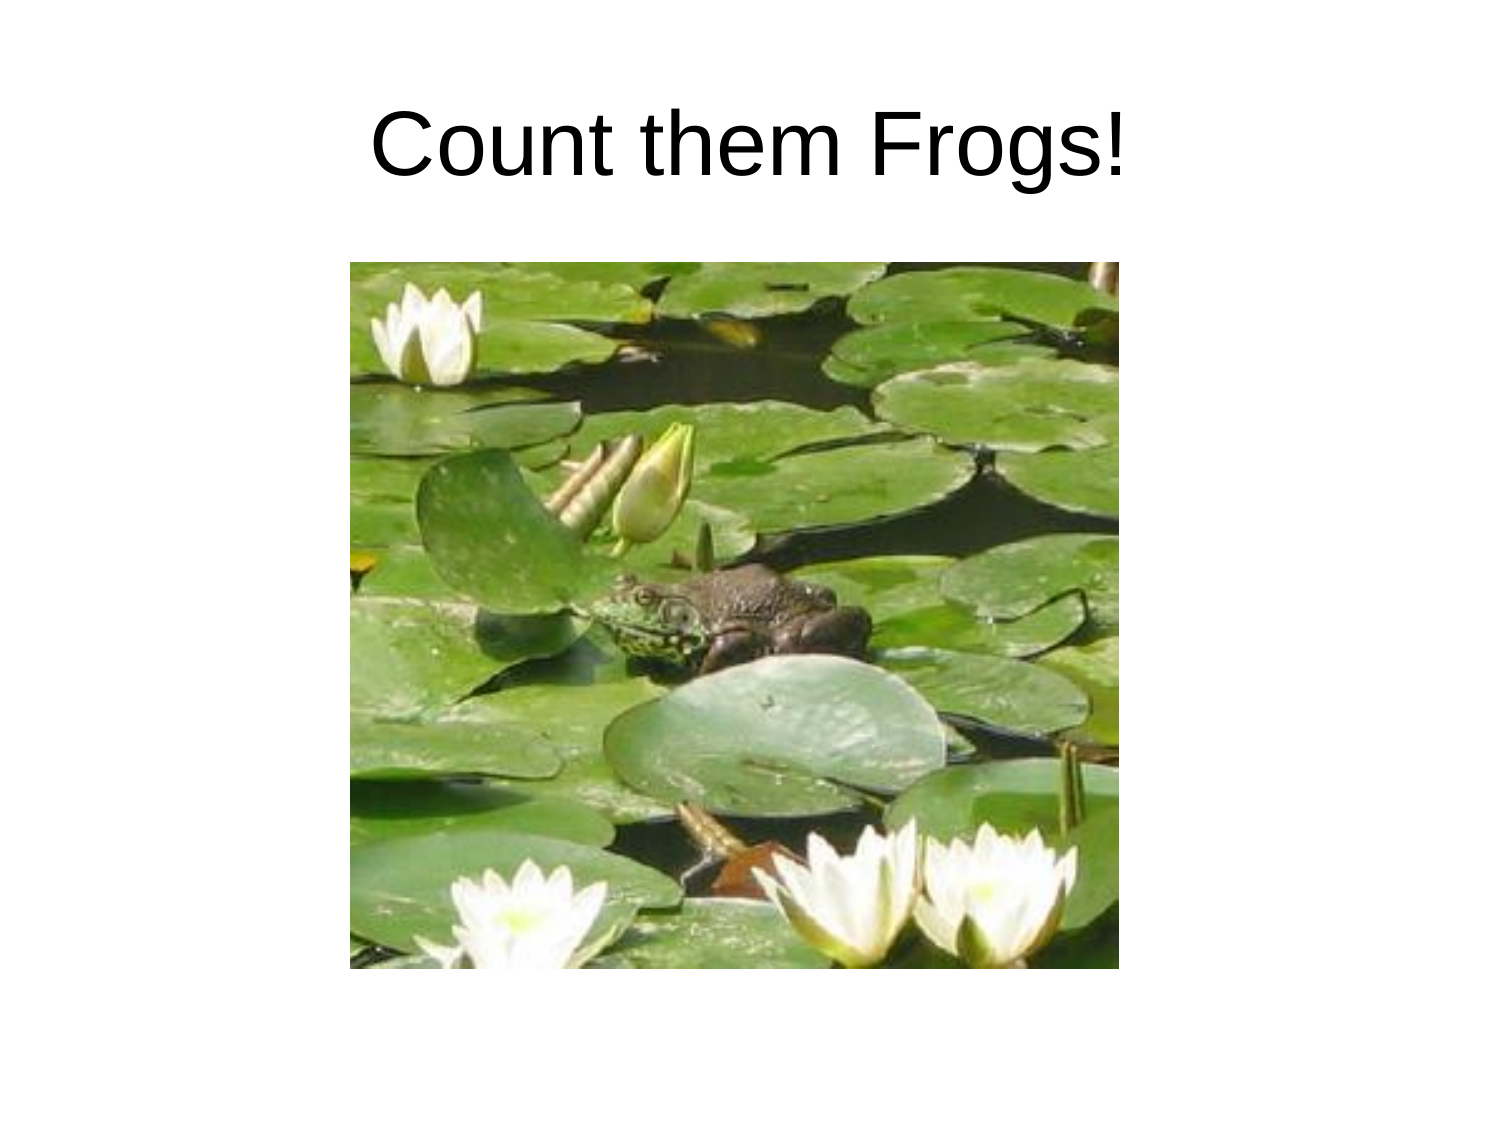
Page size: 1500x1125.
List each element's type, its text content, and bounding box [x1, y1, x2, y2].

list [349, 262, 1119, 969]
title Count them Frogs! [74, 44, 1426, 233]
